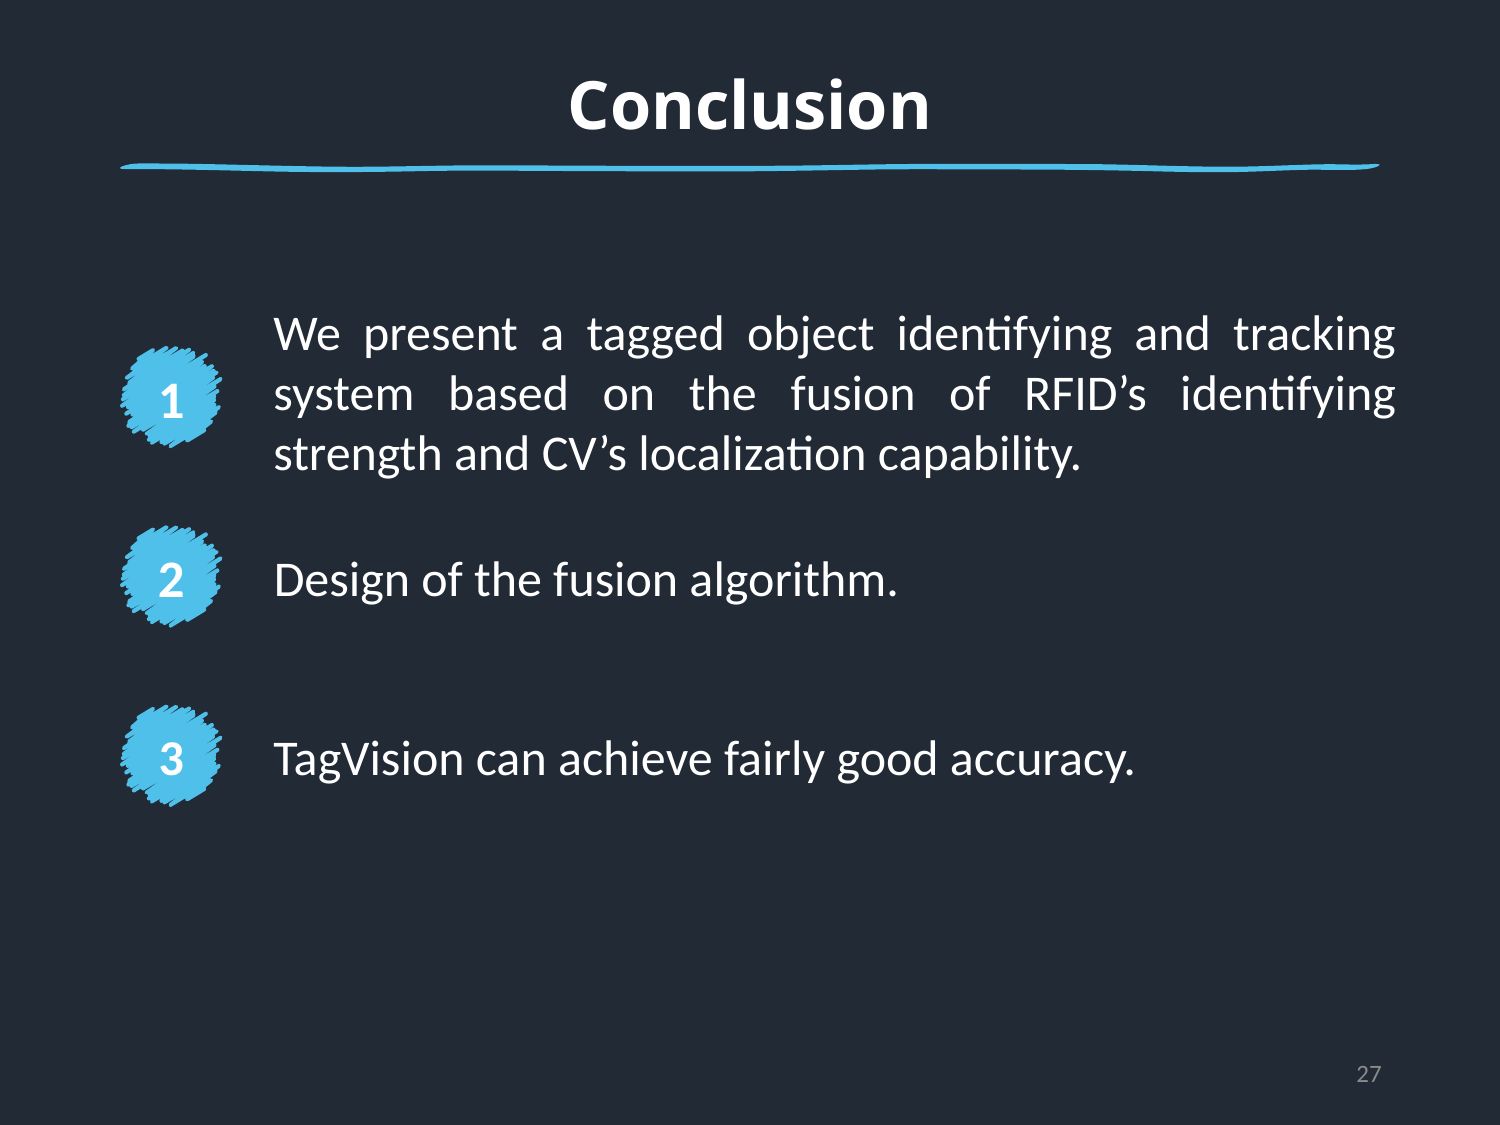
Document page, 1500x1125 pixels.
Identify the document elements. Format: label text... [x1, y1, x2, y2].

text_box Design of the fusion algorithm. [273, 512, 1397, 641]
text_box [120, 164, 1380, 173]
text_box 1 [120, 345, 223, 449]
text_box [0, 0, 1500, 206]
text_box We present a tagged object identifying and tracking system based on the fusion of RFID’s identifying strength and CV’s localization capability. [273, 300, 1397, 494]
text_box 2 [120, 525, 223, 628]
text_box TagVision can achieve fairly good accuracy. [273, 659, 1397, 853]
slide_number 27 [1059, 1042, 1397, 1103]
text_box Conclusion [120, 40, 1380, 164]
text_box 3 [120, 704, 223, 807]
